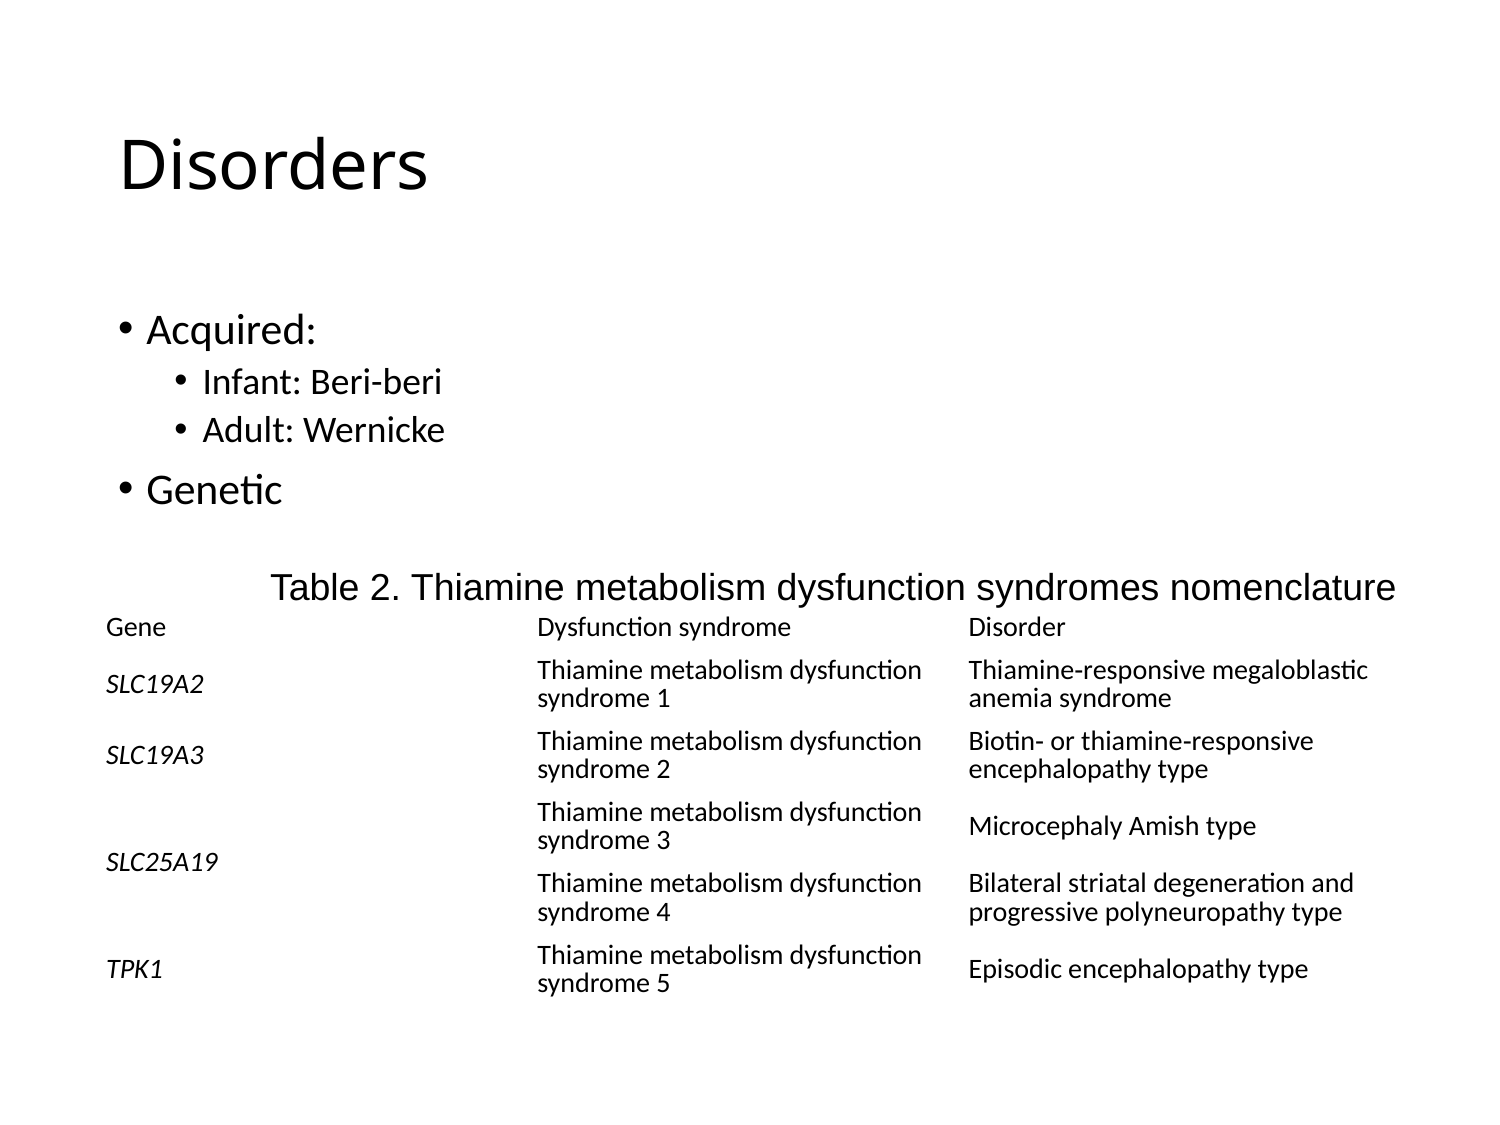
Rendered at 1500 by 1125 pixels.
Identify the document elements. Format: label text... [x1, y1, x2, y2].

table_cell Microcephaly Amish type [954, 793, 1385, 864]
table_cell Thiamine‐responsive megaloblastic anemia syndrome [954, 653, 1385, 722]
list Acquired: Infant: Beri-beri Adult: Wernicke Genetic [103, 653, 1397, 1014]
list Acquired: Infant: Beri-beri Adult: Wernicke Genetic [103, 299, 1397, 608]
table_cell Episodic encephalopathy type [954, 935, 1385, 1007]
table_cell SLC19A3 [91, 722, 522, 793]
table_header Gene [91, 608, 270, 651]
table_cell Thiamine metabolism dysfunction syndrome 3 [522, 793, 954, 864]
table_cell Thiamine metabolism dysfunction syndrome 2 [522, 722, 954, 793]
table_cell Biotin‐ or thiamine‐responsive encephalopathy type [954, 722, 1385, 793]
table_cell TPK1 [91, 935, 522, 1007]
table_cell Thiamine metabolism dysfunction syndrome 4 [522, 864, 954, 935]
table_cell Bilateral striatal degeneration and progressive polyneuropathy type [954, 864, 1385, 935]
table_cell Thiamine metabolism dysfunction syndrome 5 [522, 935, 954, 1007]
text_box Table 2. Thiamine metabolism dysfunction syndromes nomenclature [270, 563, 1412, 653]
table_cell SLC25A19 [91, 793, 522, 935]
table_cell Thiamine metabolism dysfunction syndrome 1 [522, 653, 954, 722]
title Disorders [103, 59, 1397, 277]
table_cell SLC19A2 [91, 651, 522, 722]
